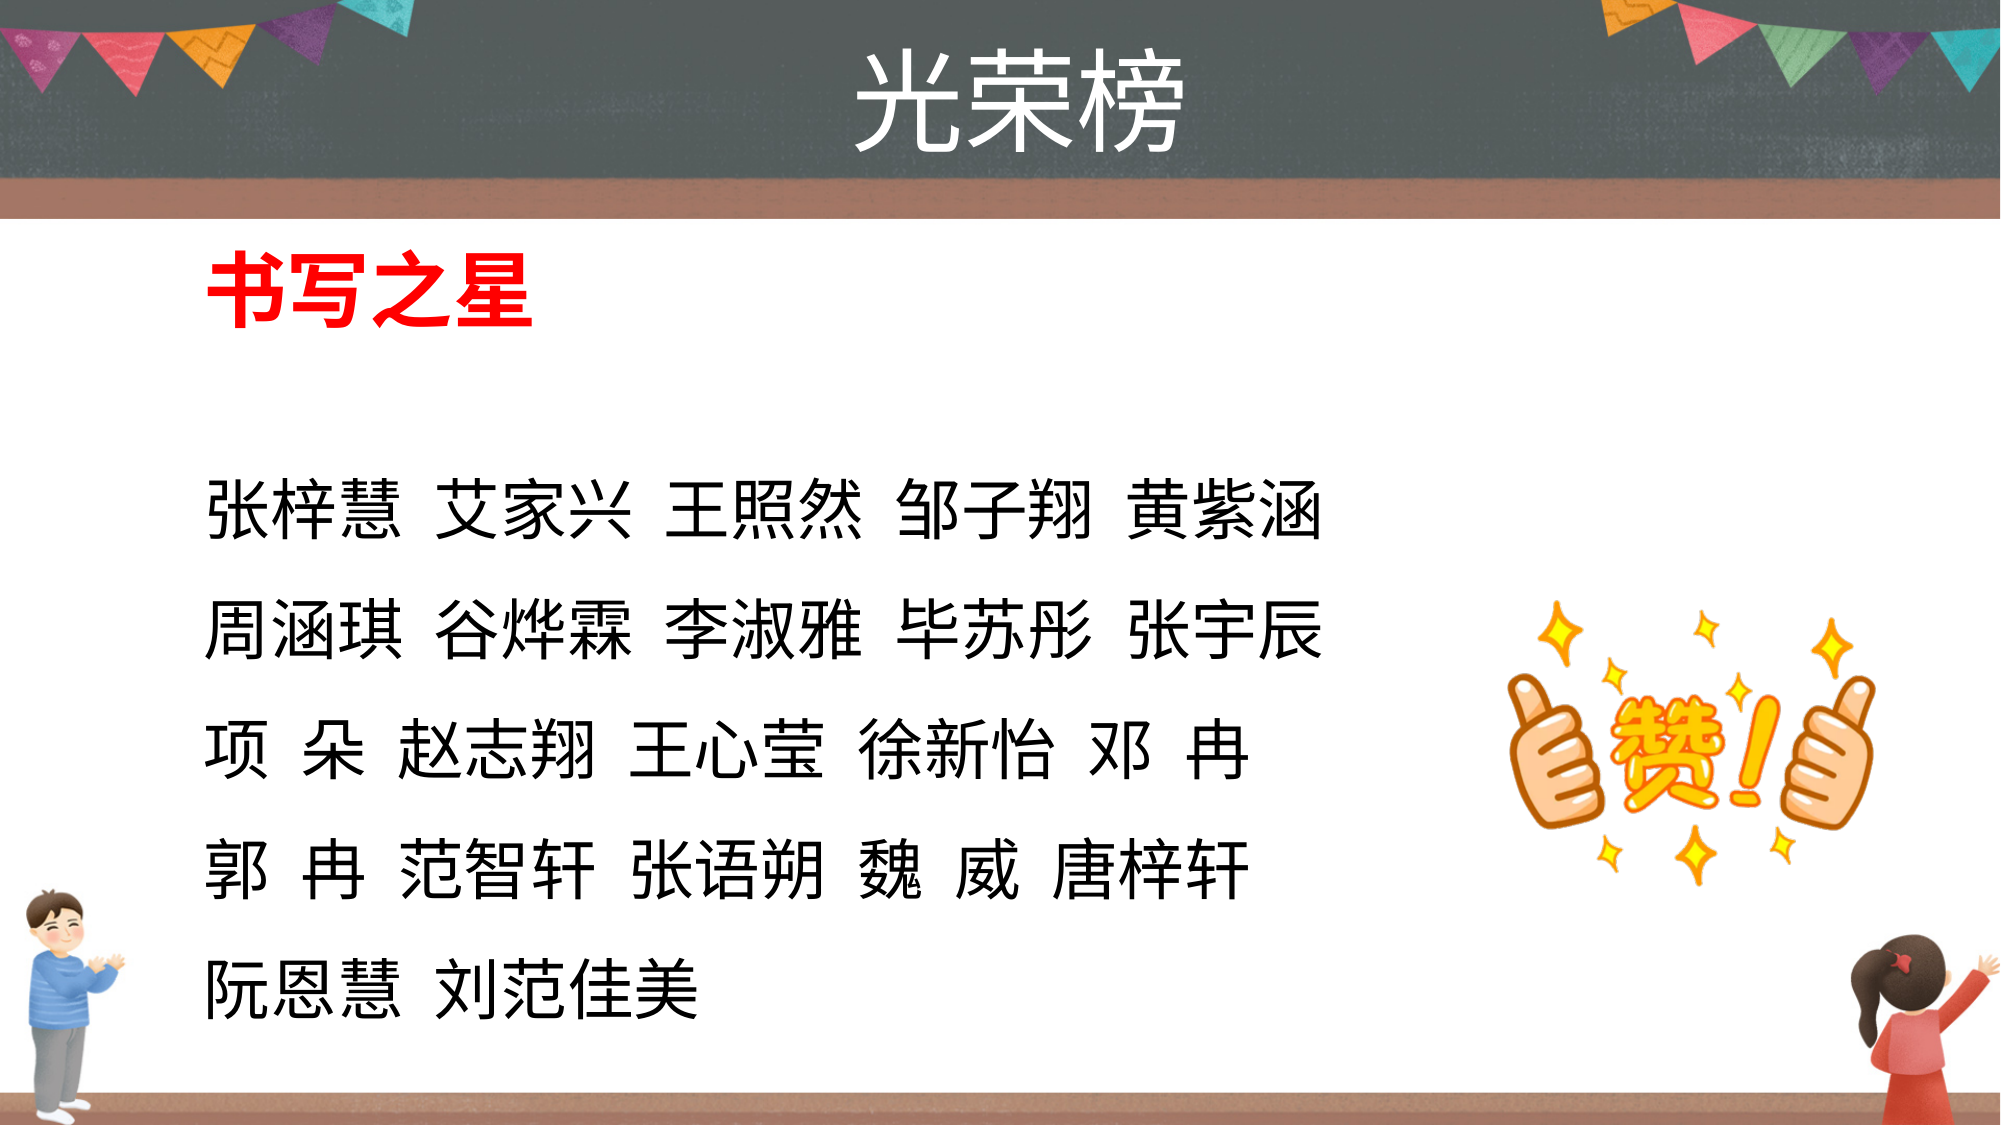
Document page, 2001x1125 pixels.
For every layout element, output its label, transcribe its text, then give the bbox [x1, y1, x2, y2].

picture [0, 0, 2001, 1125]
text_box 光荣榜 [512, 27, 1529, 170]
text_box 书写之星 张梓慧 艾家兴 王照然 邹子翔 黄紫涵 周涵琪 谷烨霖 李淑雅 毕苏彤 张宇辰 项 朵 赵志翔 王心莹 徐新怡 邓 冉 郭 冉 范智轩 张语朔 魏 威 唐梓轩 阮恩慧 刘范佳美 [188, 230, 1508, 1036]
